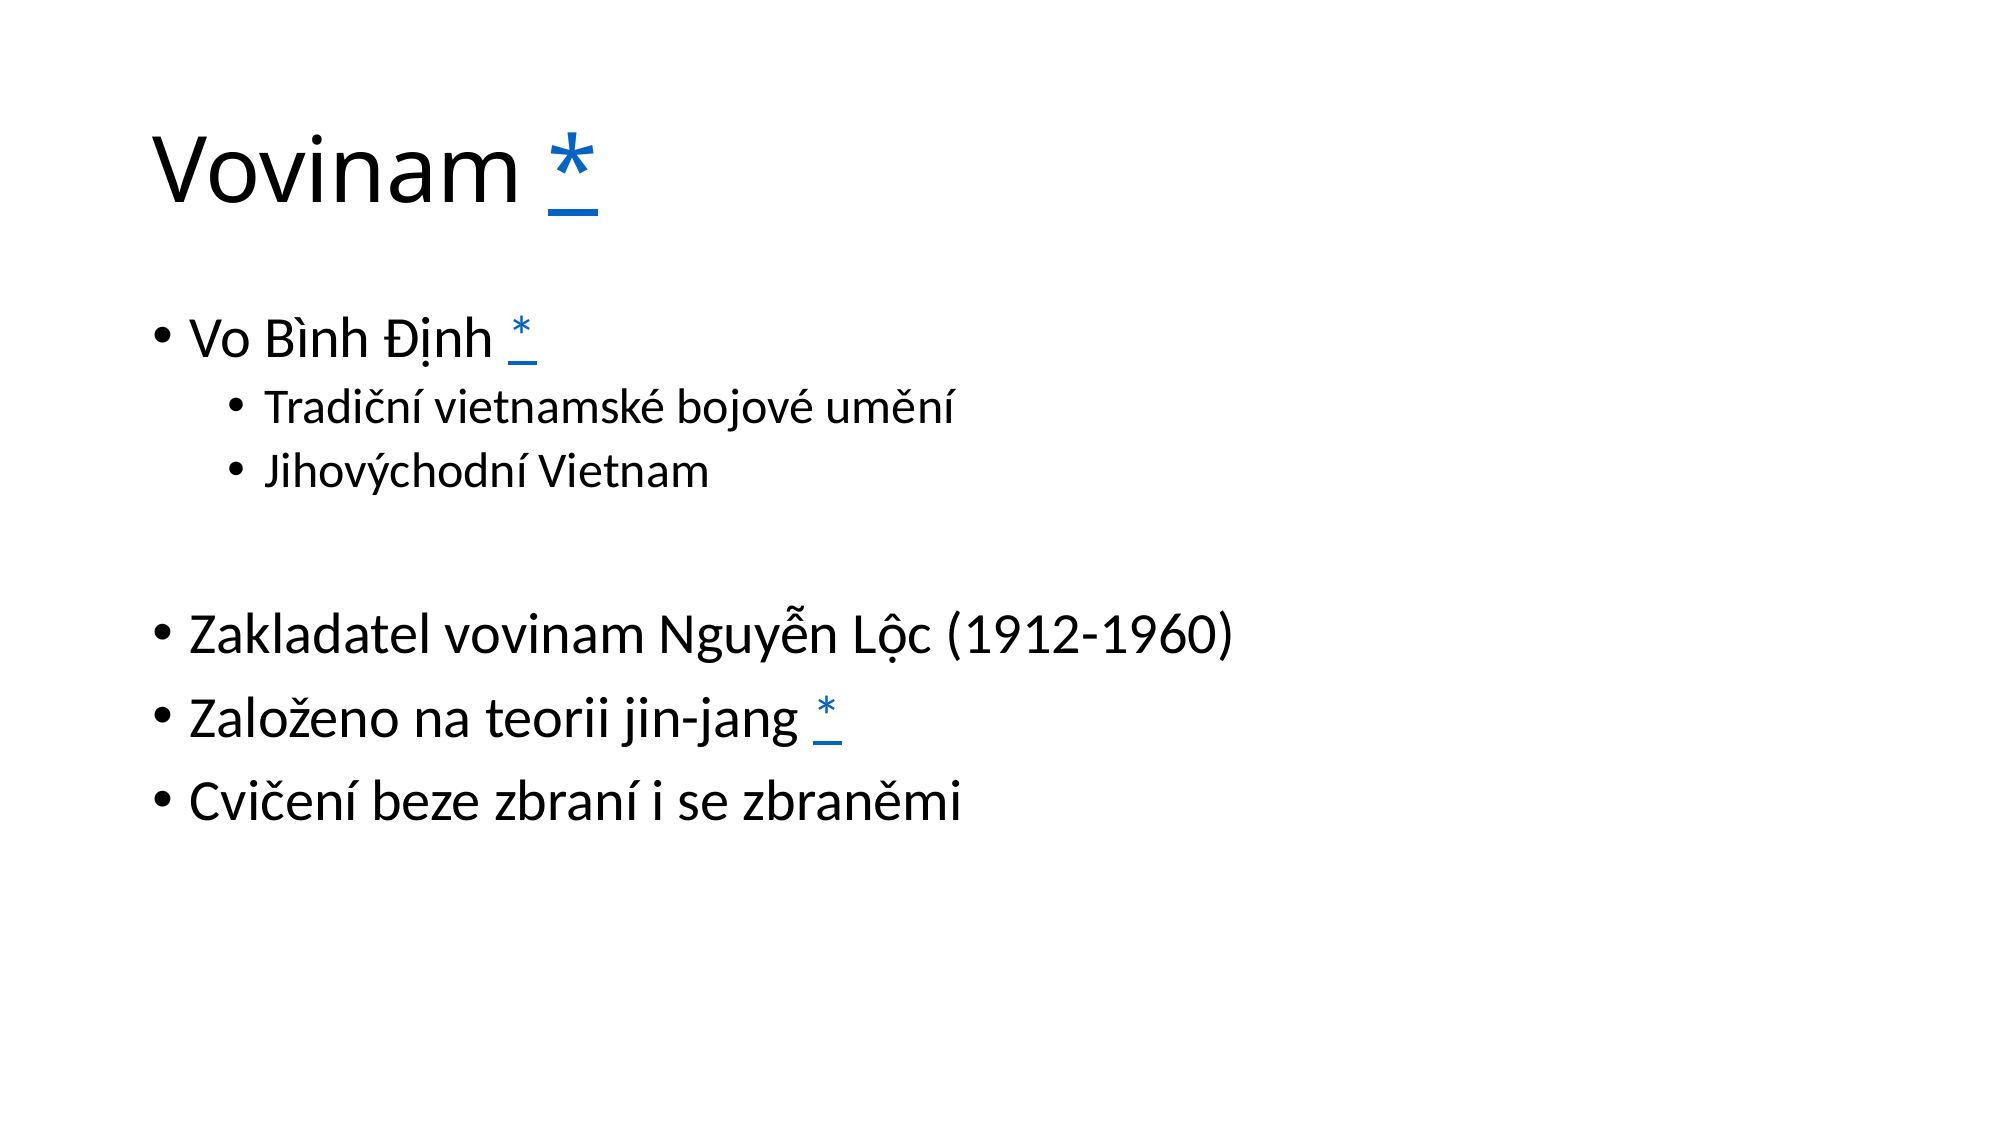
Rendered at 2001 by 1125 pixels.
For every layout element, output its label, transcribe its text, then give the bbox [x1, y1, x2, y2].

list Vo Bình Định * Tradiční vietnamské bojové umění Jihovýchodní Vietnam Zakladatel vovinam Nguyễn Lộc (1912-1960) Založeno na teorii jin-jang * Cvičení beze zbraní i se zbraněmi [137, 299, 1863, 1014]
title Vovinam * [137, 59, 1863, 278]
